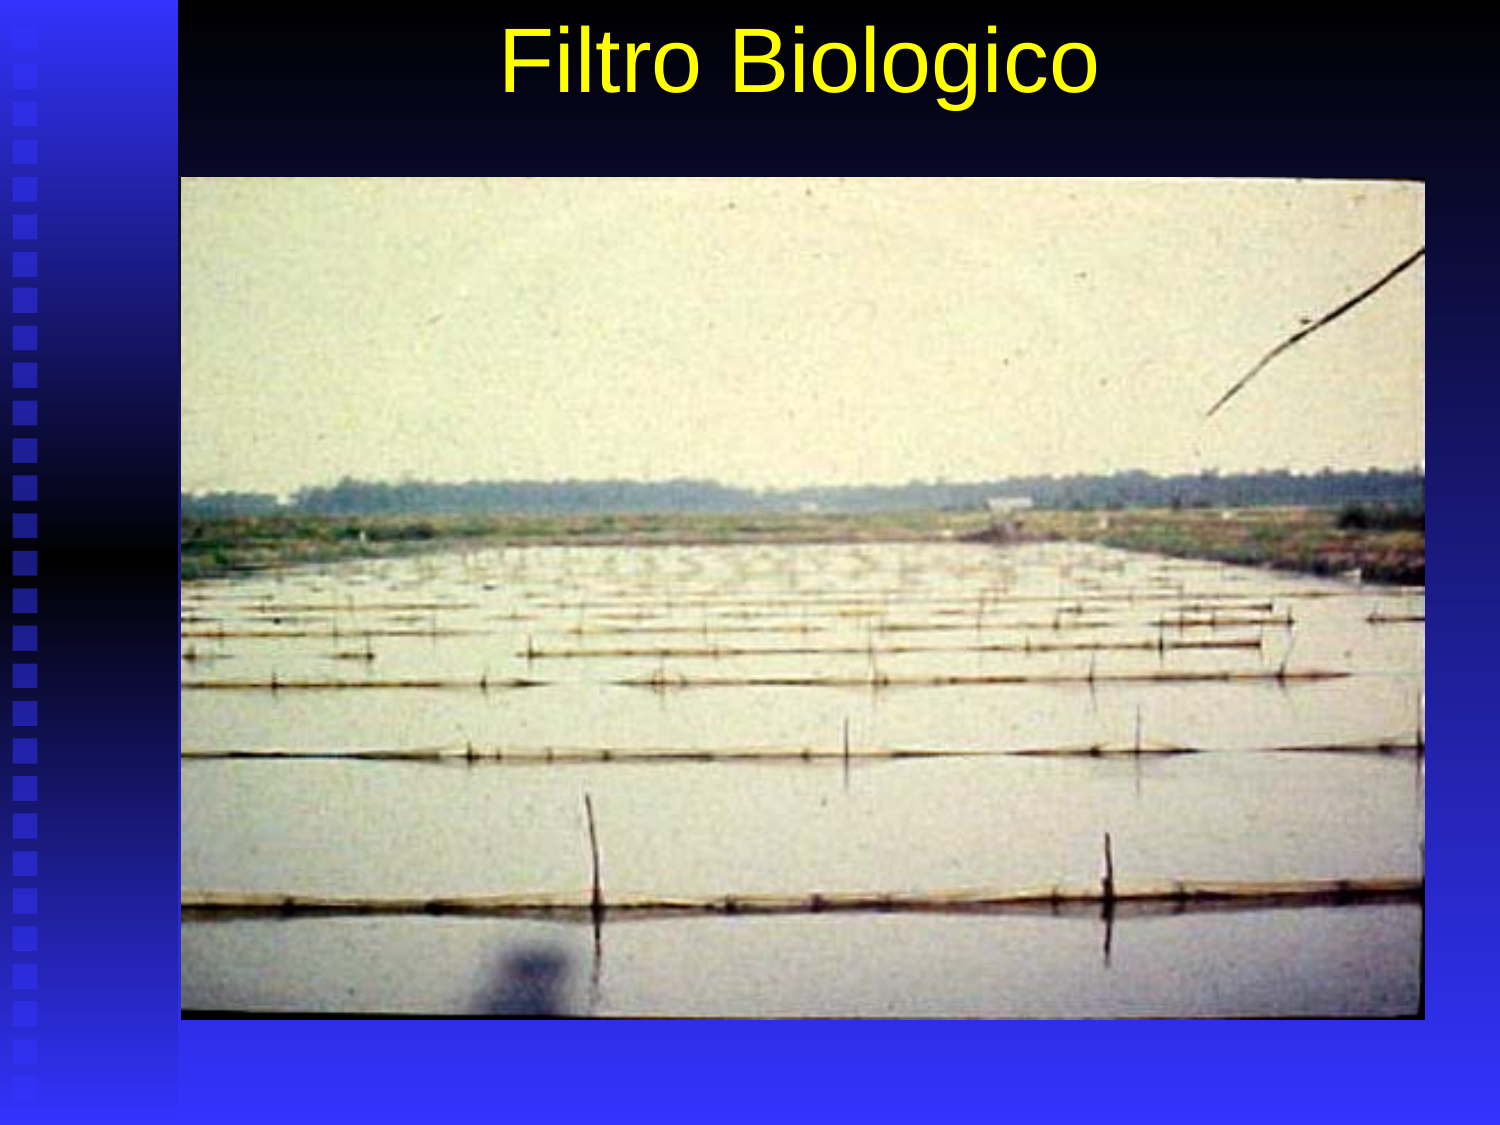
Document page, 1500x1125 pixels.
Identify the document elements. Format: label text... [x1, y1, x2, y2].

picture [180, 176, 1426, 1020]
title Filtro Biologico [162, 0, 1438, 151]
